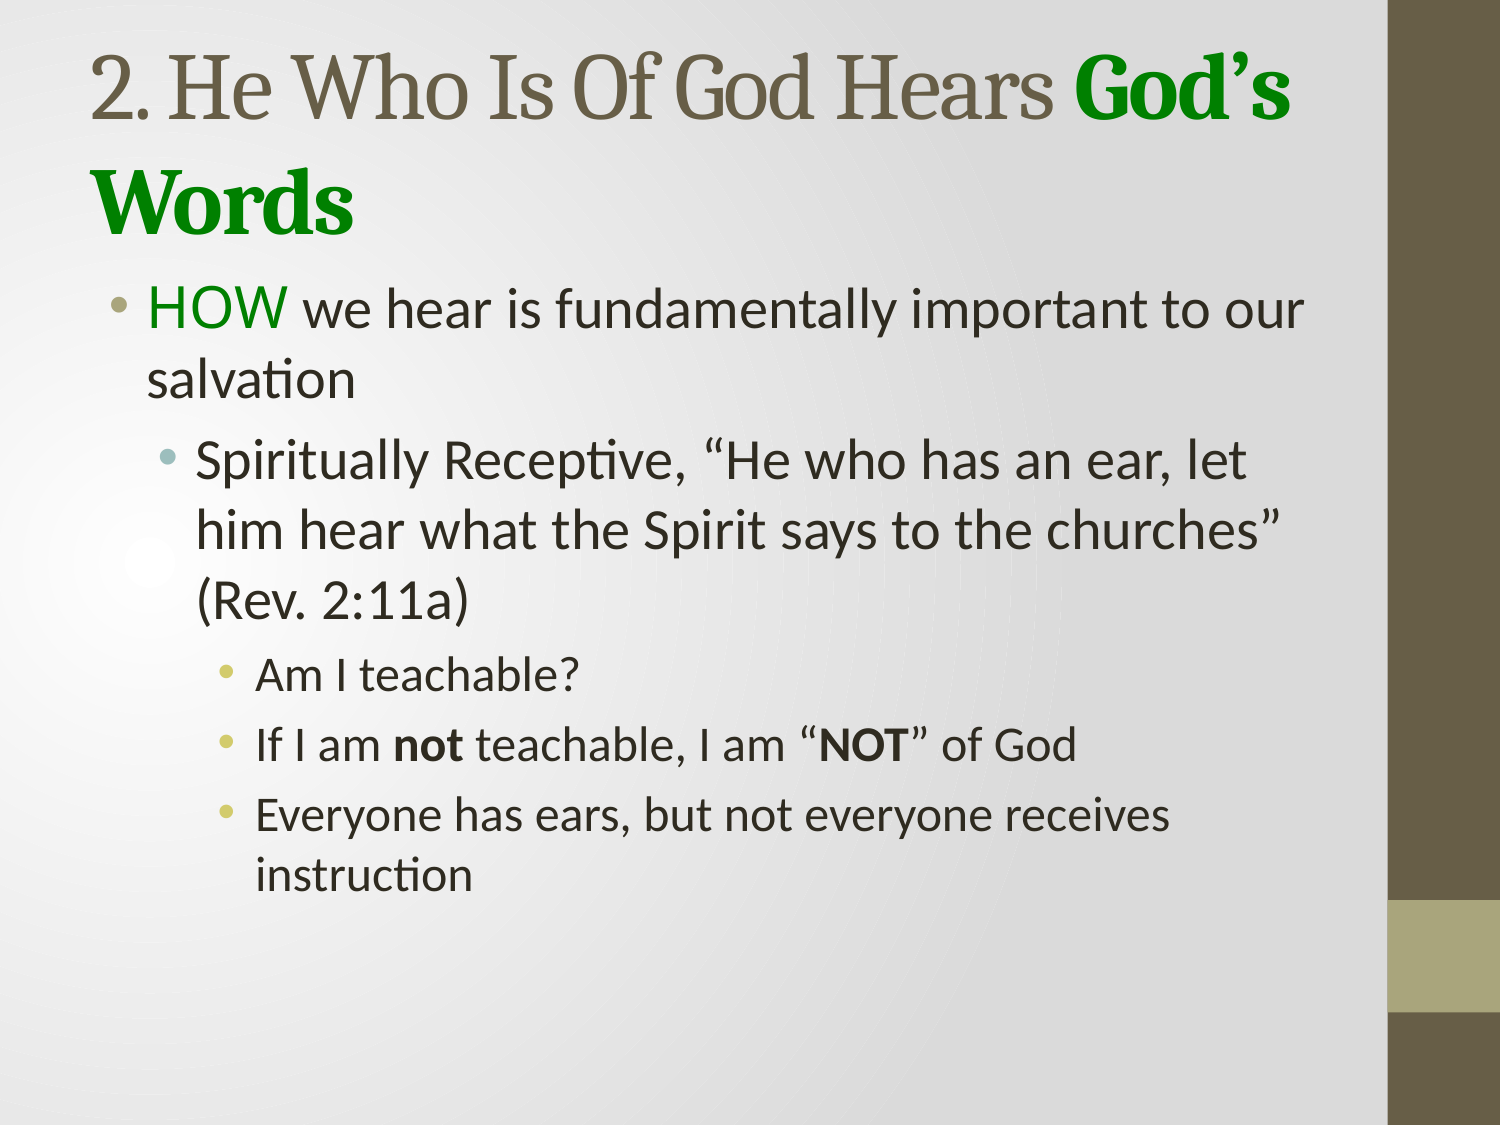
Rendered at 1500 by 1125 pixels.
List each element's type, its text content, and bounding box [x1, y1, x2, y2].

title 2. He Who Is Of God Hears God’s Words [75, 45, 1325, 233]
list HOW we hear is fundamentally important to our salvation Spiritually Receptive, “He who has an ear, let him hear what the Spirit says to the churches” (Rev. 2:11a) Am I teachable? If I am not teachable, I am “NOT” of God Everyone has ears, but not everyone receives instruction [75, 262, 1325, 1050]
